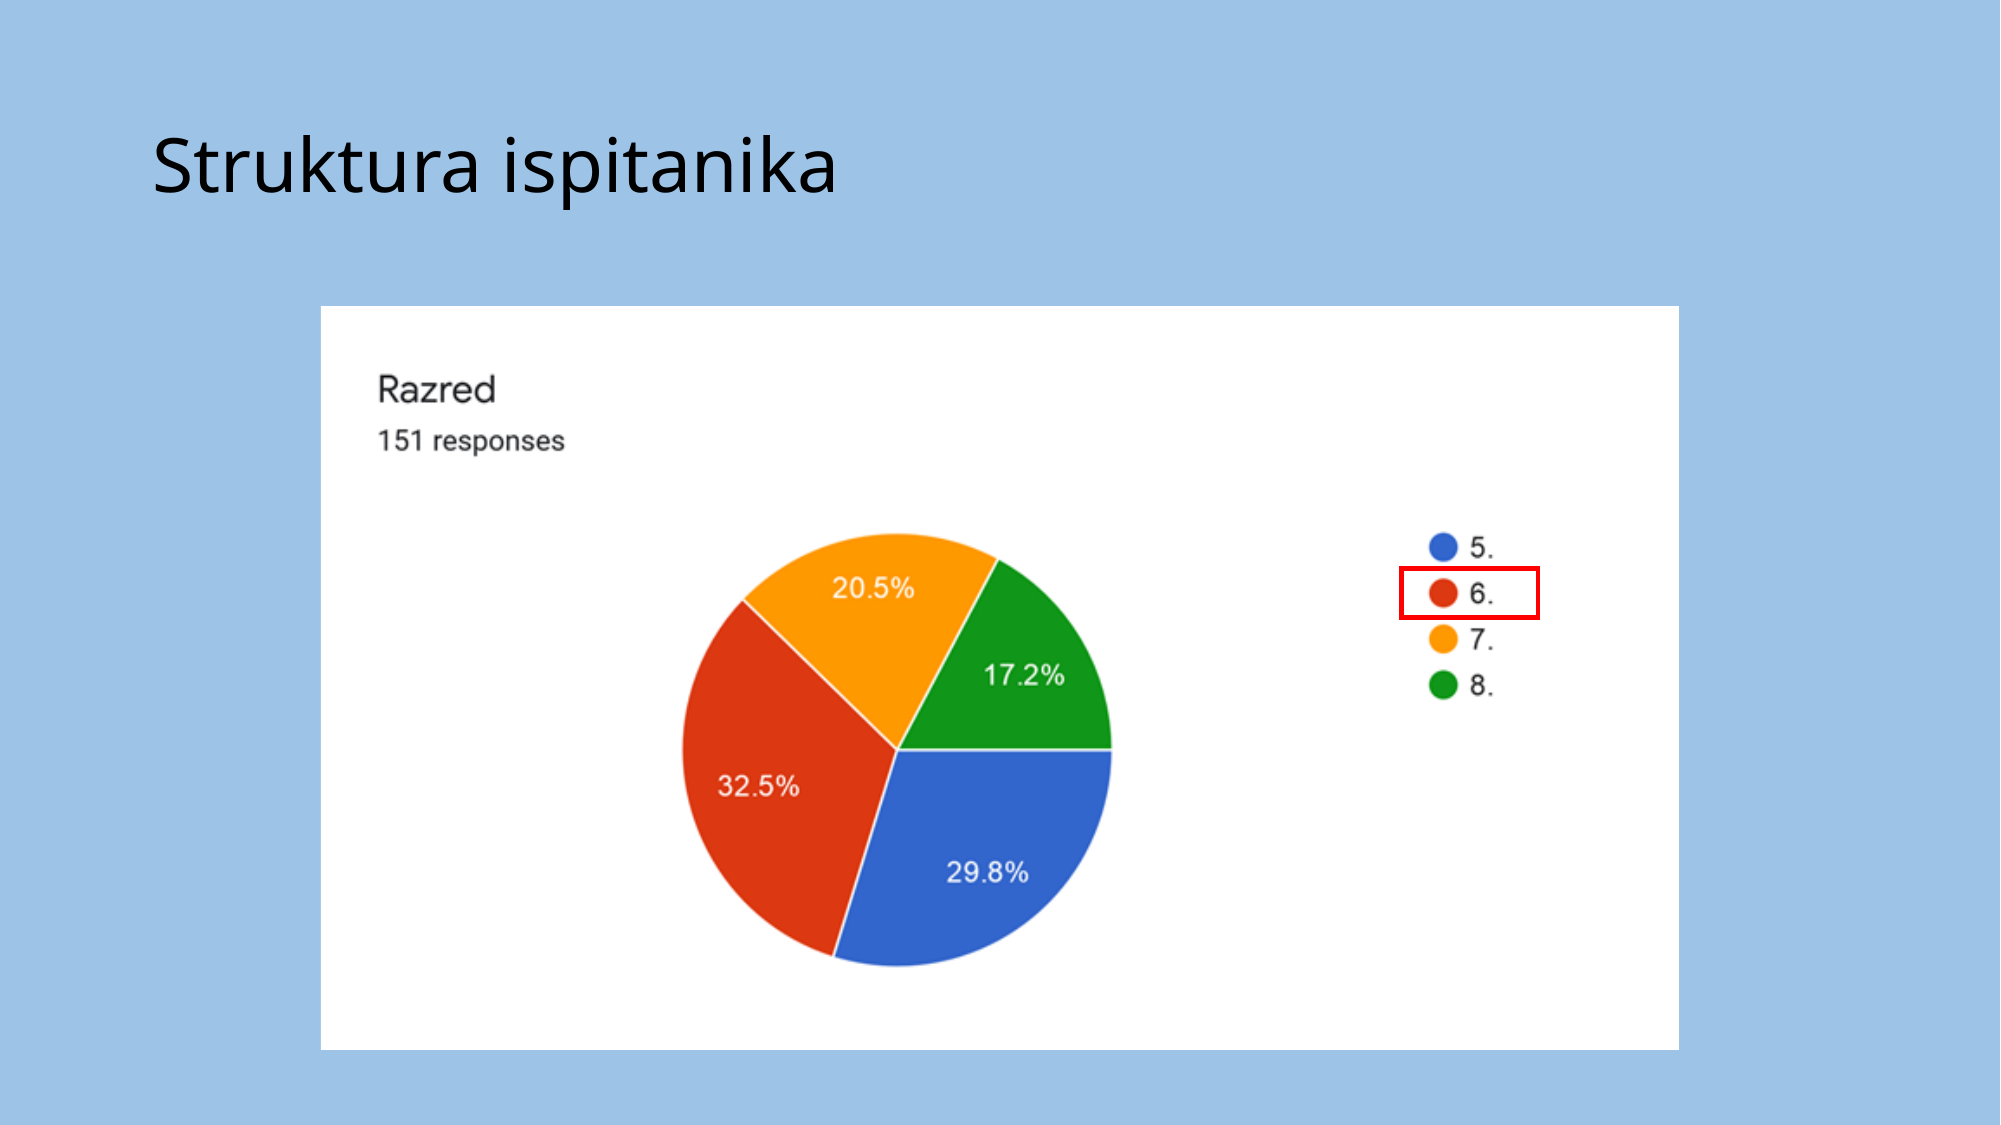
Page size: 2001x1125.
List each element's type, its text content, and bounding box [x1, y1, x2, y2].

title Struktura ispitanika [137, 59, 1863, 278]
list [320, 306, 1679, 1050]
